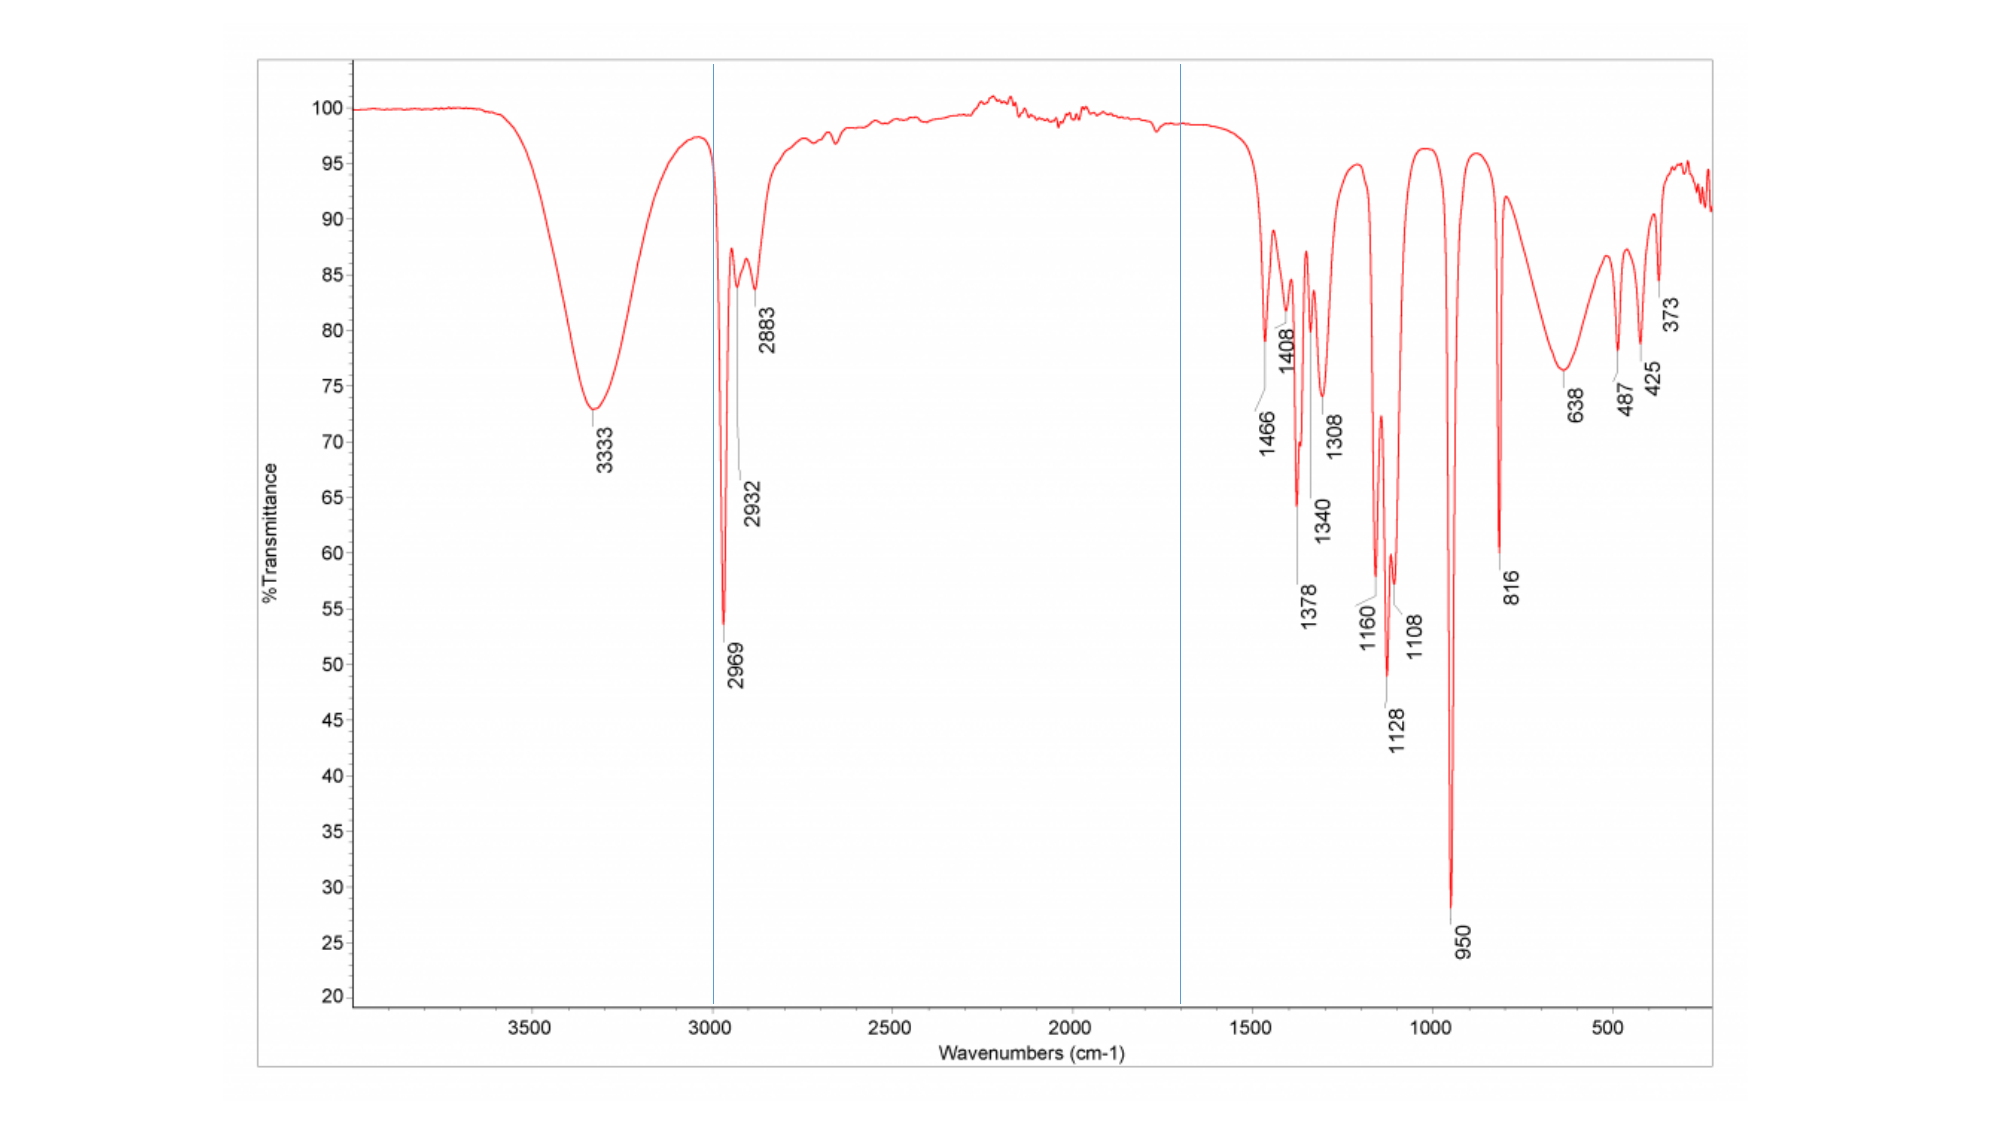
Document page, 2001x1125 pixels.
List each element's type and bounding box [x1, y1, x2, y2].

picture [223, 23, 1748, 1102]
